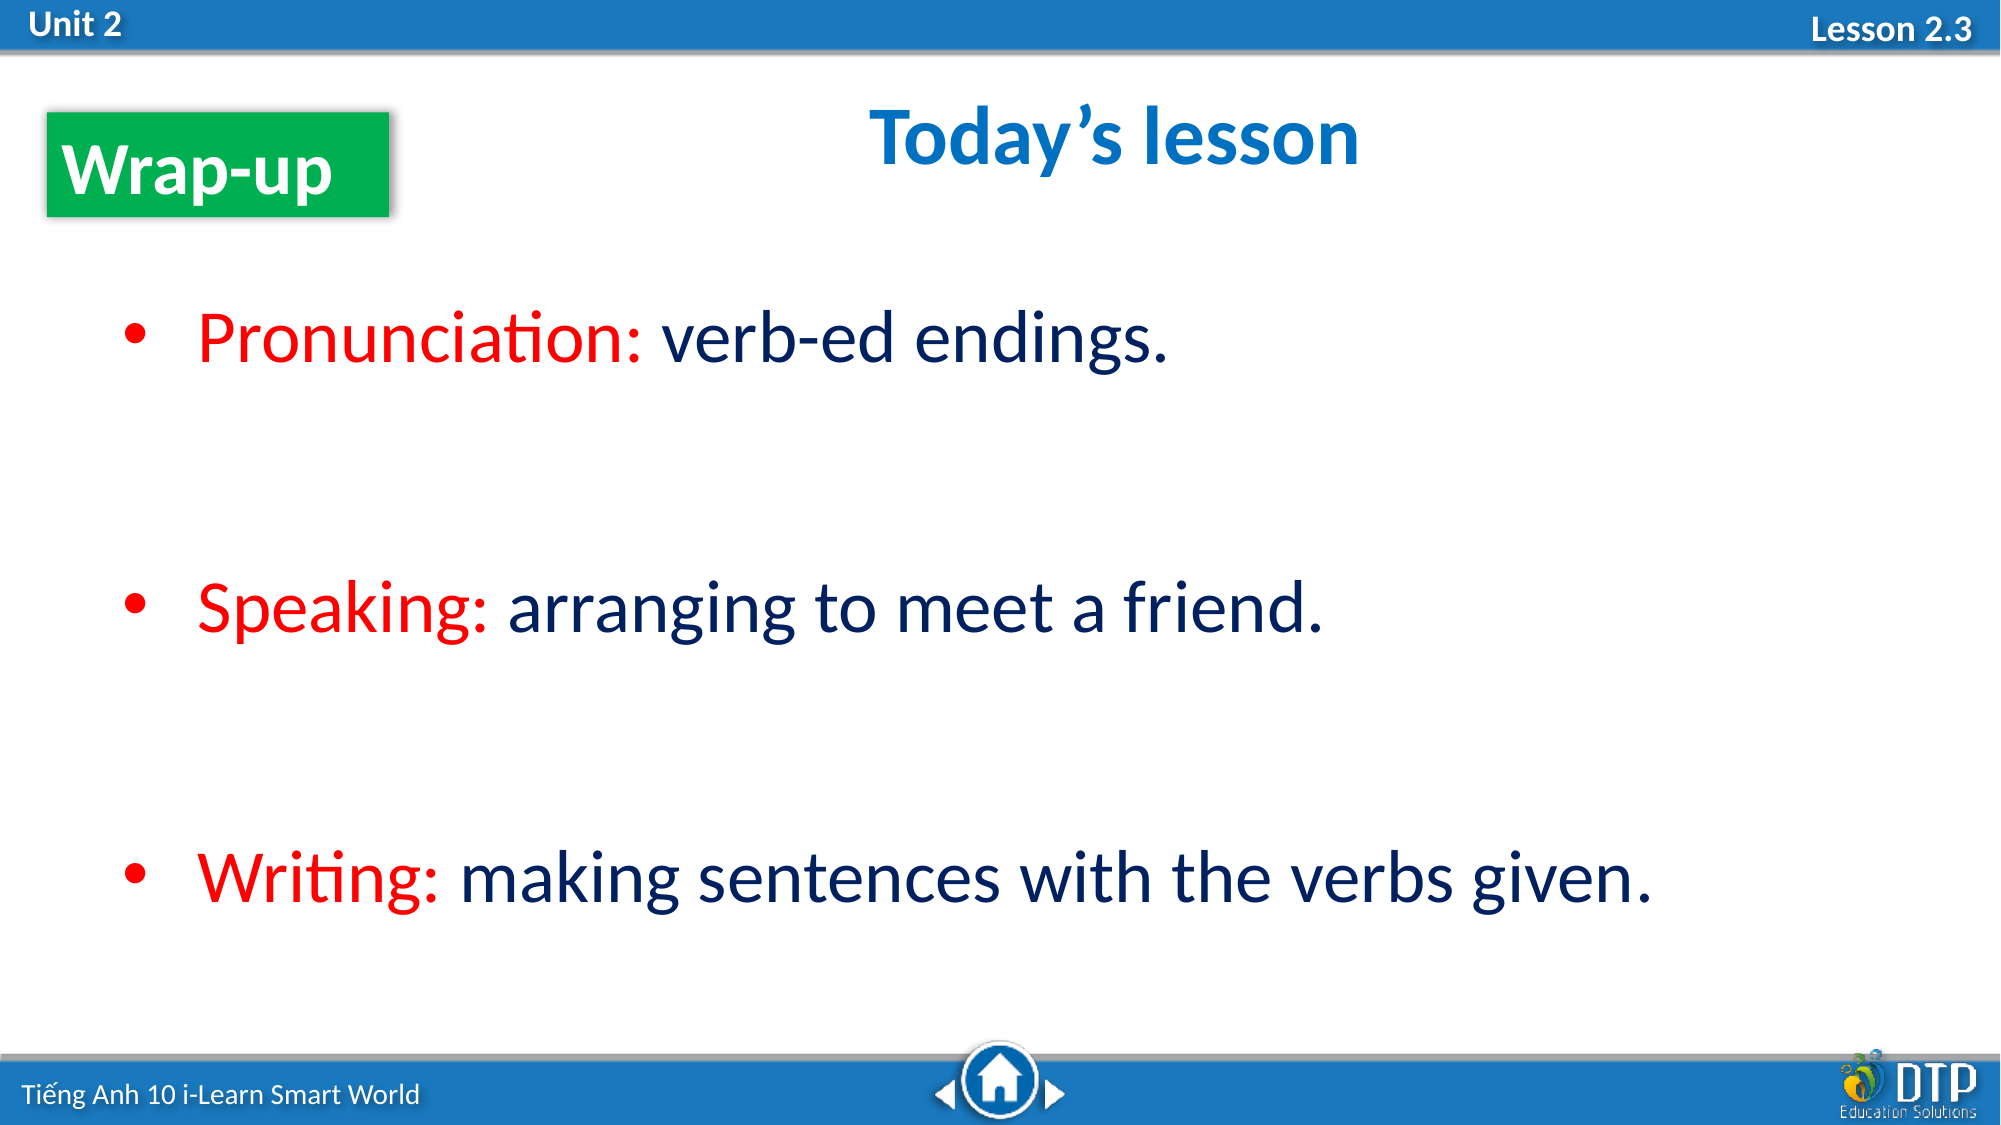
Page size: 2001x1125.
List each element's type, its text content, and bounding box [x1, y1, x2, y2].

picture [0, 0, 2001, 1125]
text_box Pronunciation: verb-ed endings. Speaking: arranging to meet a friend. Writing: making sentences with the verbs given. [107, 279, 1971, 1015]
text_box Wrap-up [46, 112, 389, 218]
text_box Today’s lesson [418, 73, 1831, 189]
